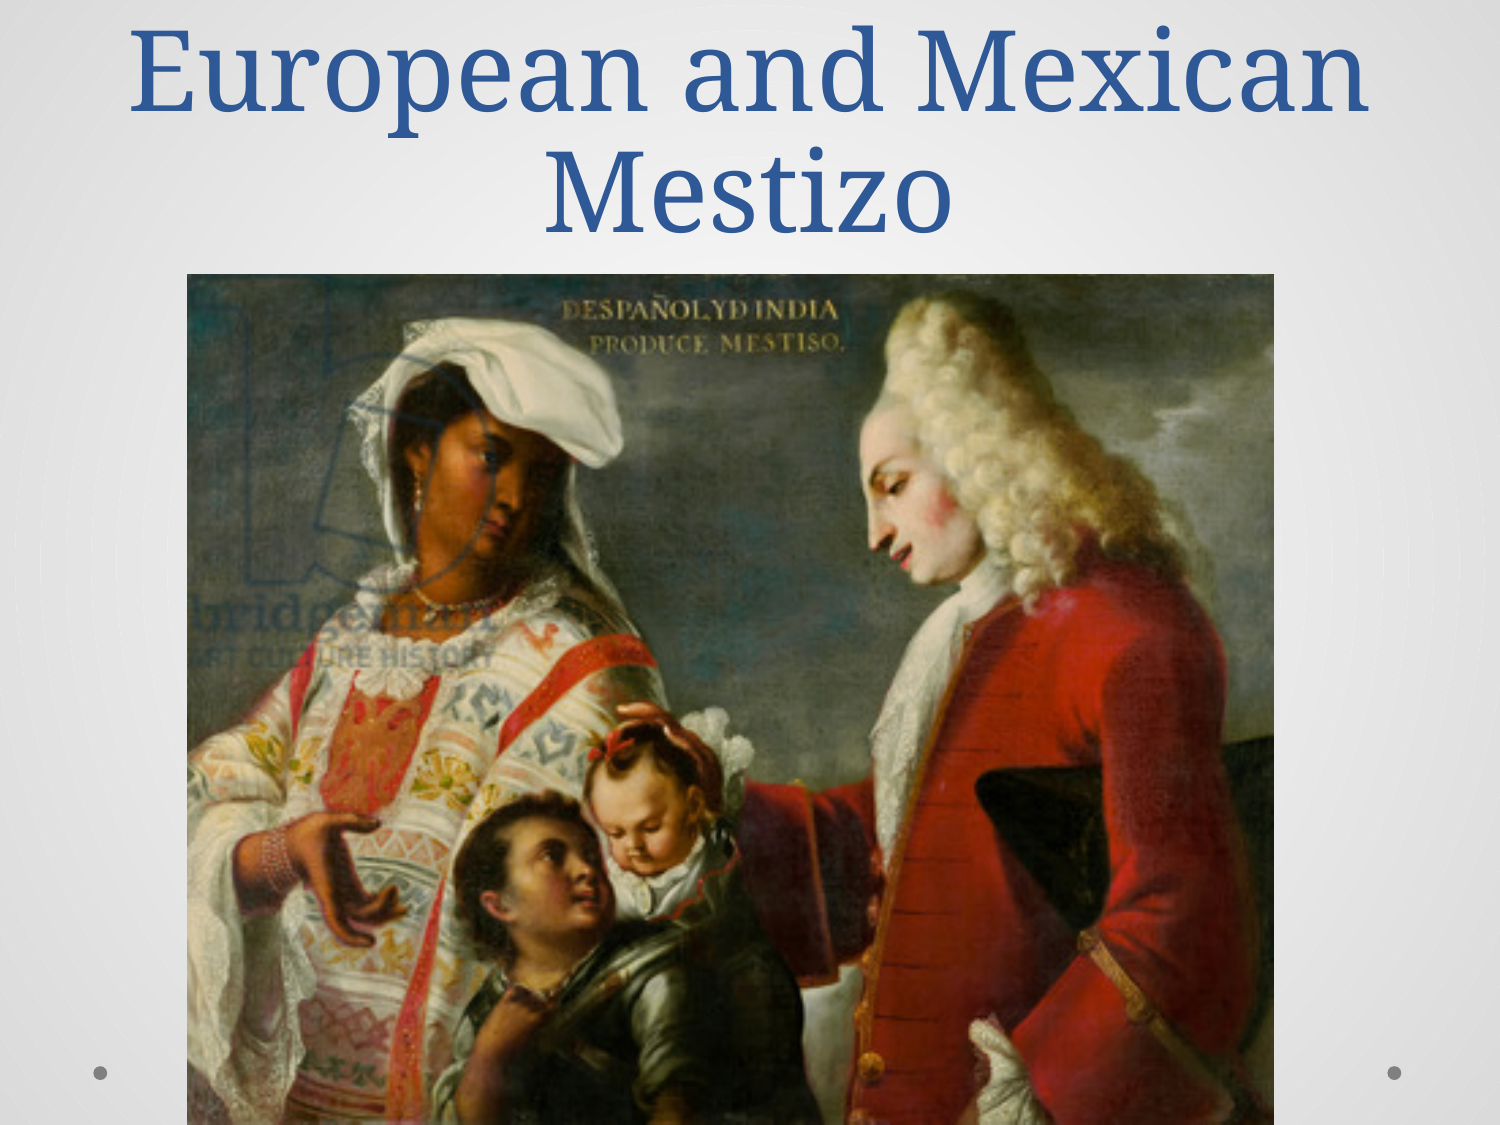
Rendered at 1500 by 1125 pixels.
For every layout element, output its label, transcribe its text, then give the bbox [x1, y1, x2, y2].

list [187, 274, 1274, 1125]
title European and Mexican Mestizo [75, 0, 1425, 263]
